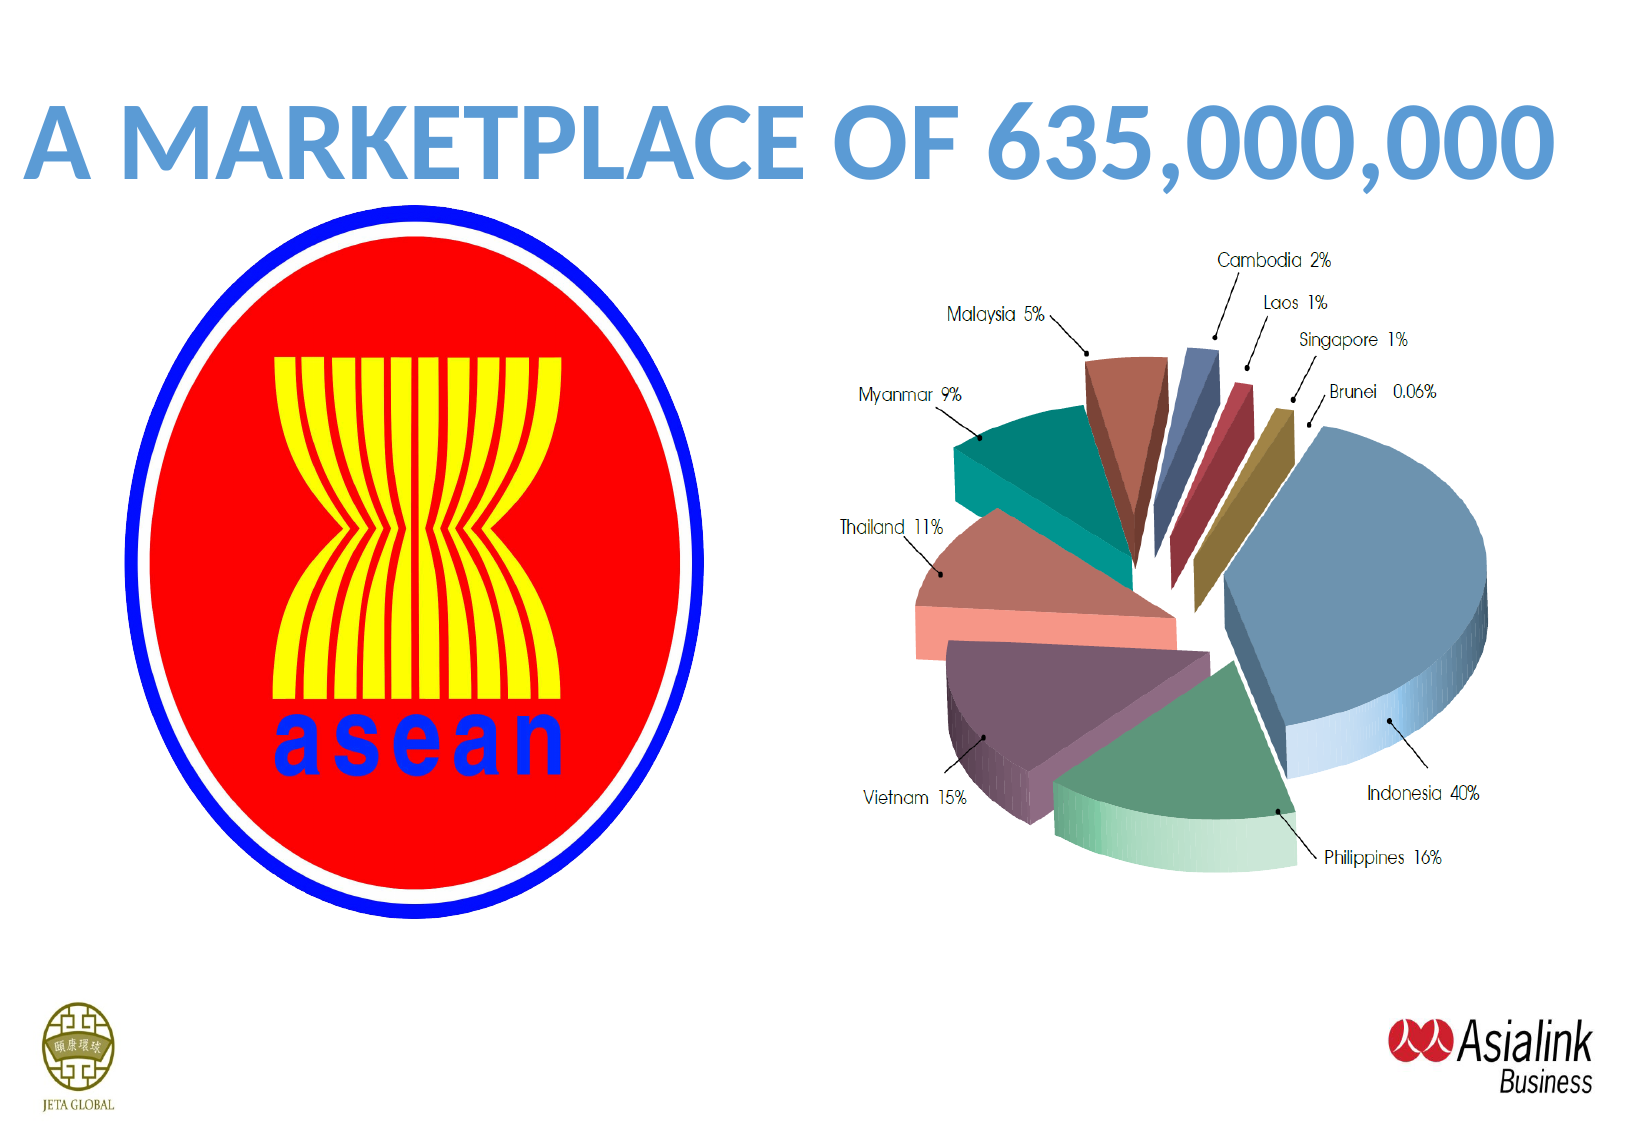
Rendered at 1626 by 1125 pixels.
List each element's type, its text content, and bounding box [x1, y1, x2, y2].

picture [111, 190, 717, 935]
picture [826, 239, 1532, 907]
picture [0, 989, 156, 1125]
picture [1387, 1011, 1597, 1095]
text_box A MARKETPLACE OF 635,000,000 [8, 59, 1574, 210]
